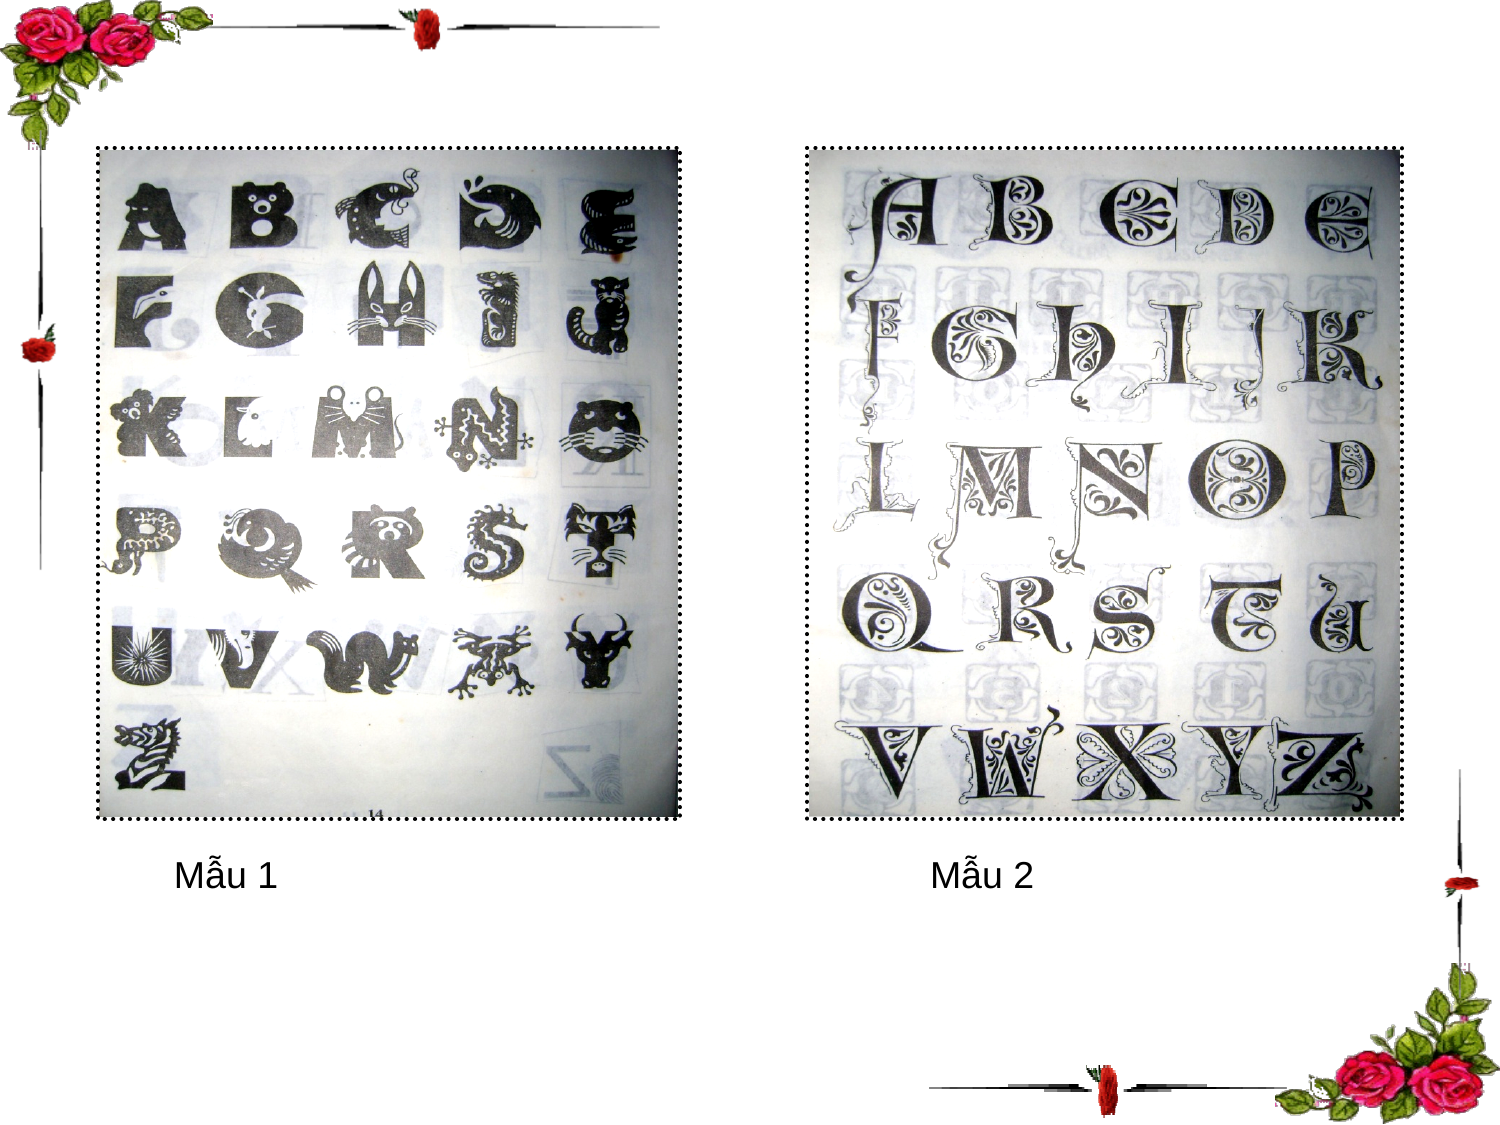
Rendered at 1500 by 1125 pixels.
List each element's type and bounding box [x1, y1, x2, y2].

text_box [0, 0, 1500, 1125]
text_box [99, 149, 1400, 913]
